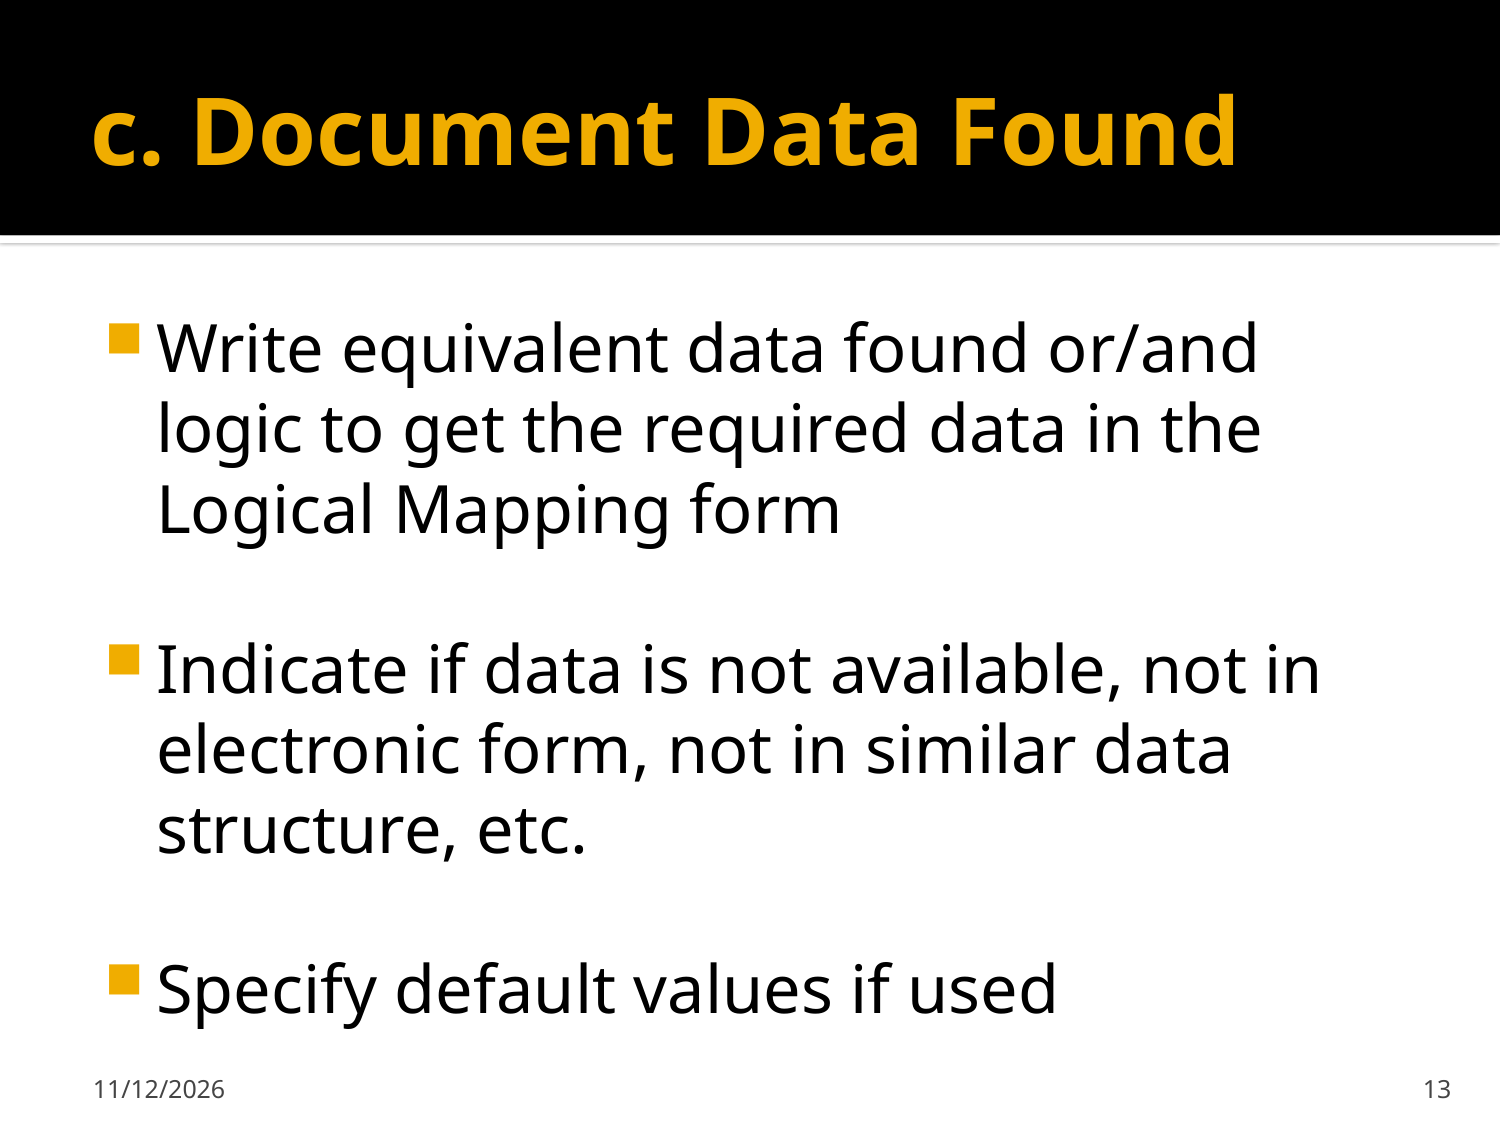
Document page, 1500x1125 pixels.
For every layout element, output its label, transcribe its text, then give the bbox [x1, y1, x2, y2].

list Write equivalent data found or/and logic to get the required data in the Logical Mapping form Indicate if data is not available, not in electronic form, not in similar data structure, etc. Specify default values if used [75, 291, 1425, 1050]
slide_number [75, 1062, 425, 1108]
title c. Document Data Found [75, 25, 1425, 231]
slide_number 13 [1345, 1062, 1467, 1108]
